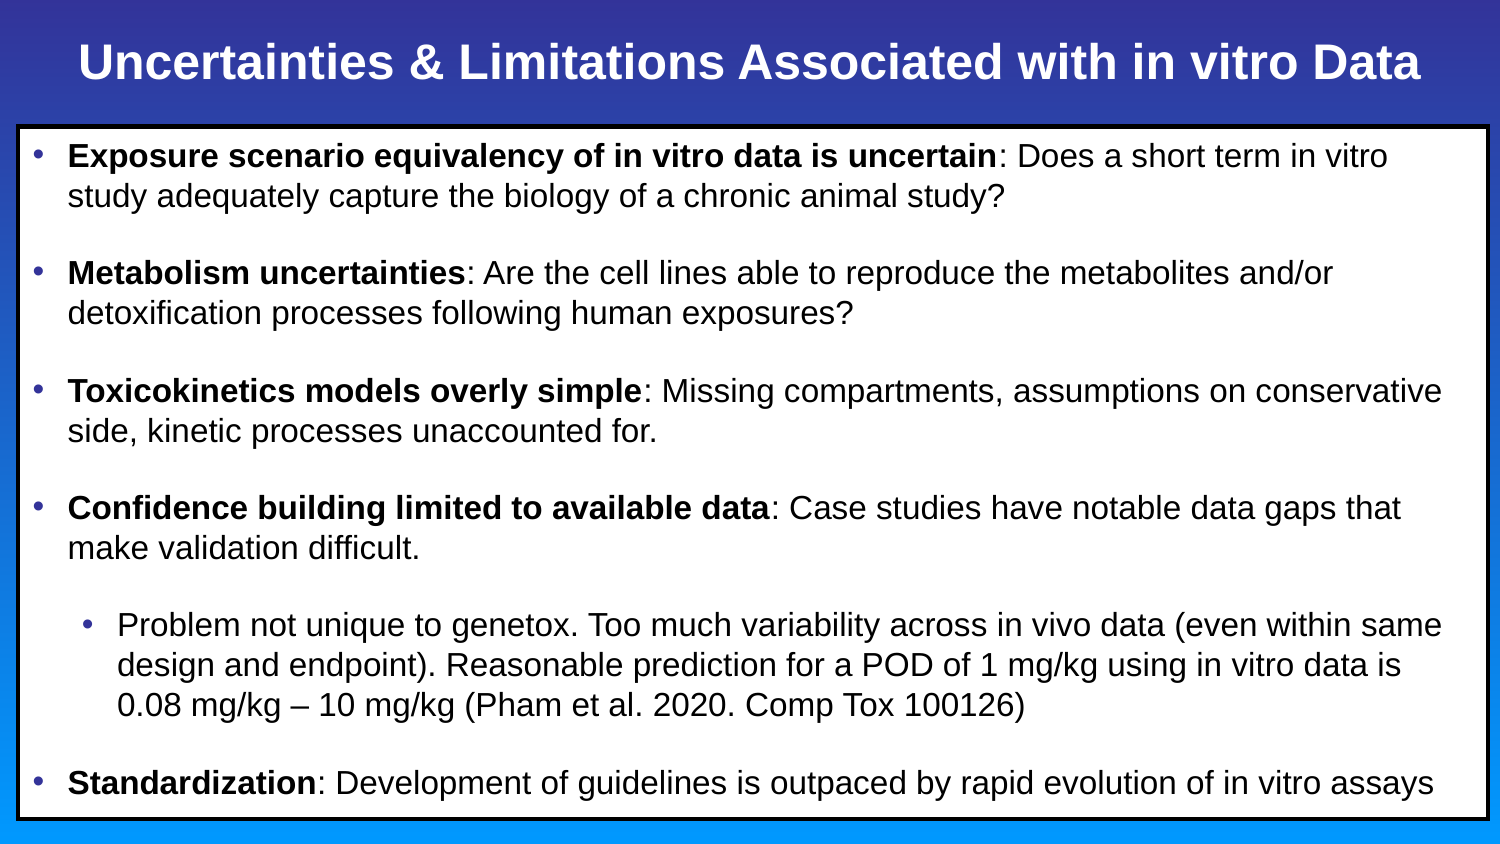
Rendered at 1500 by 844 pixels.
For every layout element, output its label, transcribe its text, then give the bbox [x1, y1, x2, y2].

title Uncertainties & Limitations Associated with in vitro Data [0, 24, 1500, 95]
list Exposure scenario equivalency of in vitro data is uncertain: Does a short term in vitro study adequately capture the biology of a chronic animal study? Metabolism uncertainties: Are the cell lines able to reproduce the metabolites and/or detoxification processes following human exposures? Toxicokinetics models overly simple: Missing compartments, assumptions on conservative side, kinetic processes unaccounted for. Confidence building limited to available data: Case studies have notable data gaps that make validation difficult. Problem not unique to genetox. Too much variability across in vivo data (even within same design and endpoint). Reasonable prediction for a POD of 1 mg/kg using in vitro data is 0.08 mg/kg – 10 mg/kg (Pham et al. 2020. Comp Tox 100126) Standardization: Development of guidelines is outpaced by rapid evolution of in vitro assays [16, 124, 1490, 821]
